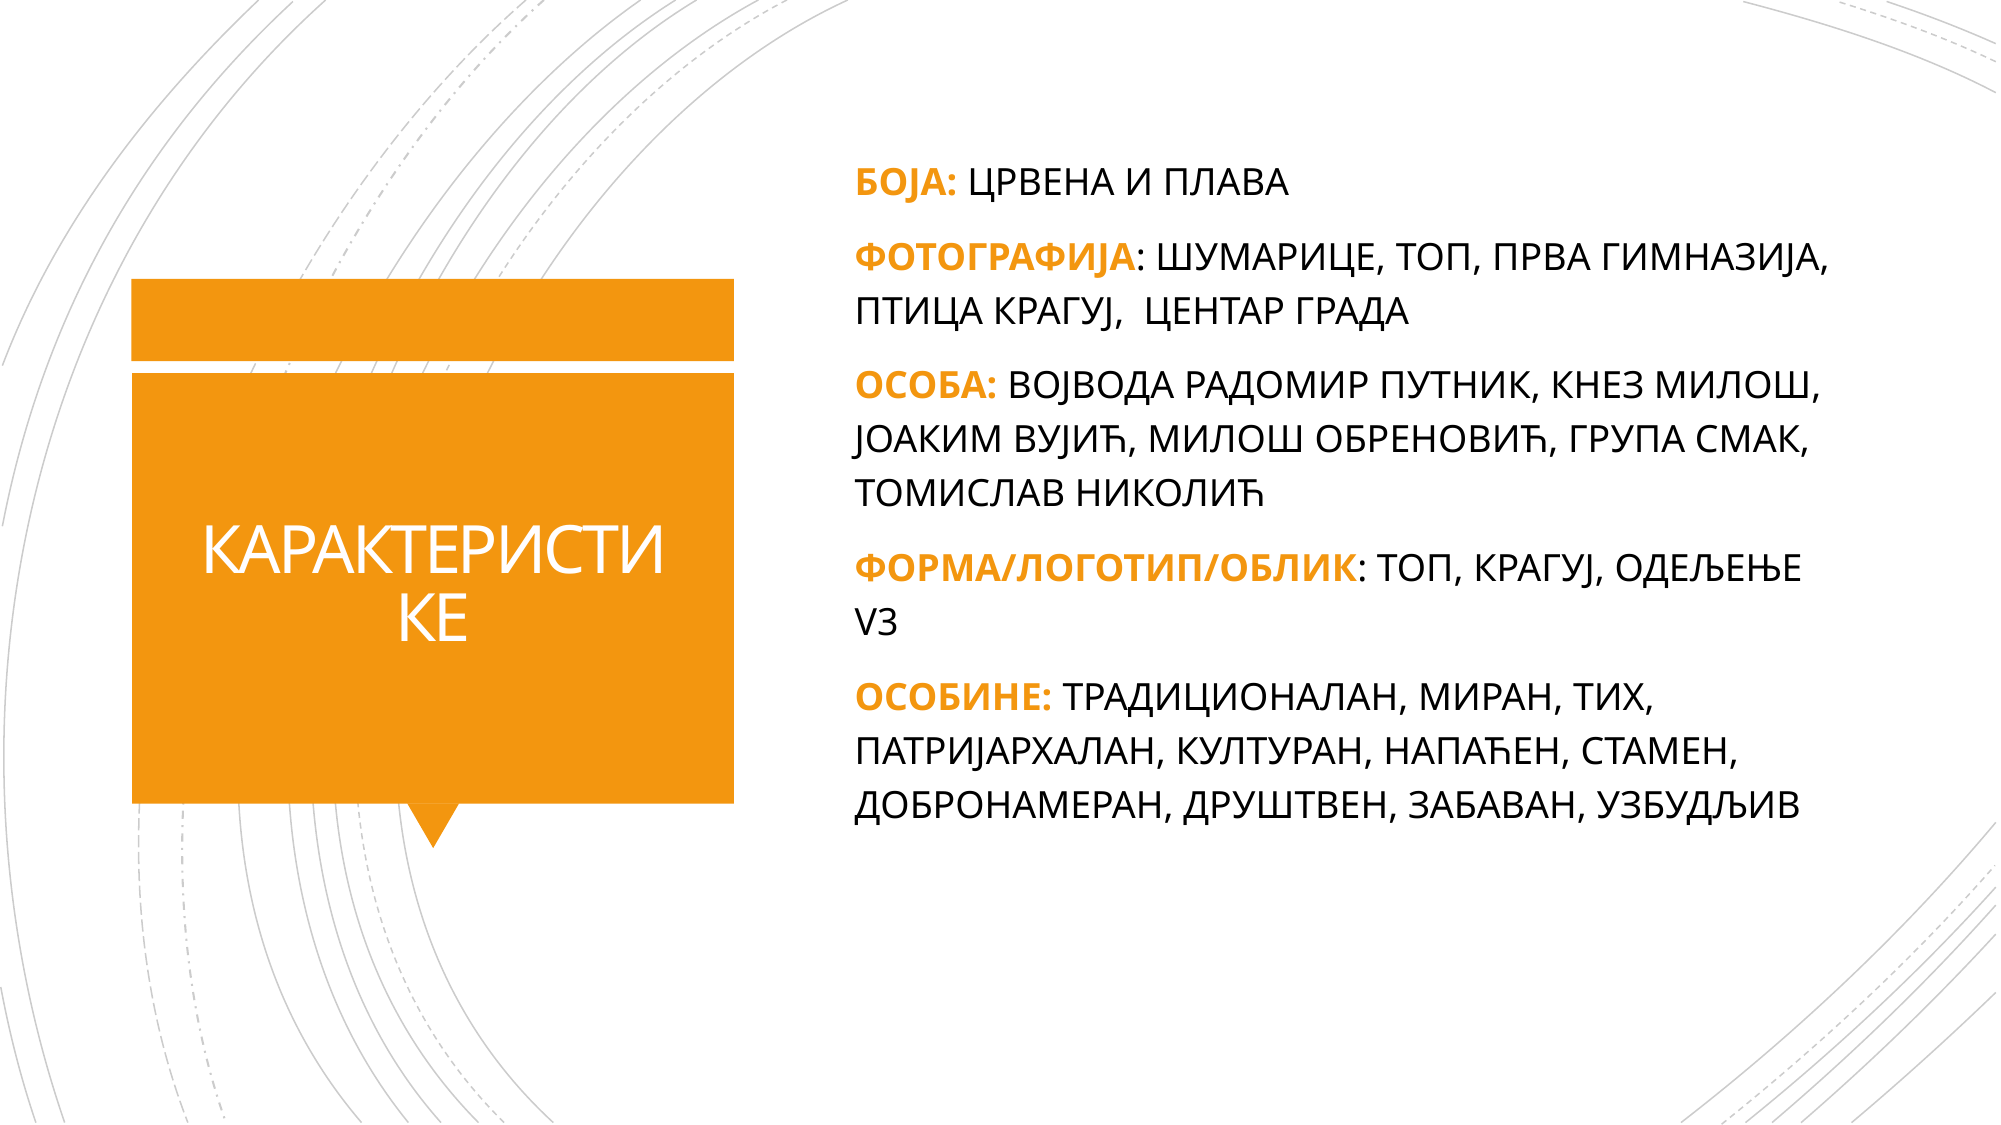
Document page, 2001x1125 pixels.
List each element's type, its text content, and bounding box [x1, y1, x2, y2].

title КАРАКТЕРИСТИКЕ [145, 385, 720, 789]
list БОЈА: ЦРВЕНА И ПЛАВА ФОТОГРАФИЈА: ШУМАРИЦЕ, ТОП, ПРВА ГИМНАЗИЈА, ПТИЦА КРАГУЈ, ЦЕНТАР ГРАДА ОСОБА: ВОЈВОДА РАДОМИР ПУТНИК, КНЕЗ МИЛОШ, ЈОАКИМ ВУЈИЋ, МИЛОШ ОБРЕНОВИЋ, ГРУПА СМАК, ТОМИСЛАВ НИКОЛИЋ ФОРМА/ЛОГОТИП/ОБЛИК: ТОП, КРАГУЈ, ОДЕЉЕЊЕ V3 ОСОБИНЕ: ТРАДИЦИОНАЛАН, МИРАН, ТИХ, ПАТРИЈАРХАЛАН, КУЛТУРАН, НАПАЋЕН, СТАМЕН, ДОБРОНАМЕРАН, ДРУШТВЕН, ЗАБАВАН, УЗБУДЉИВ [839, 131, 1871, 993]
